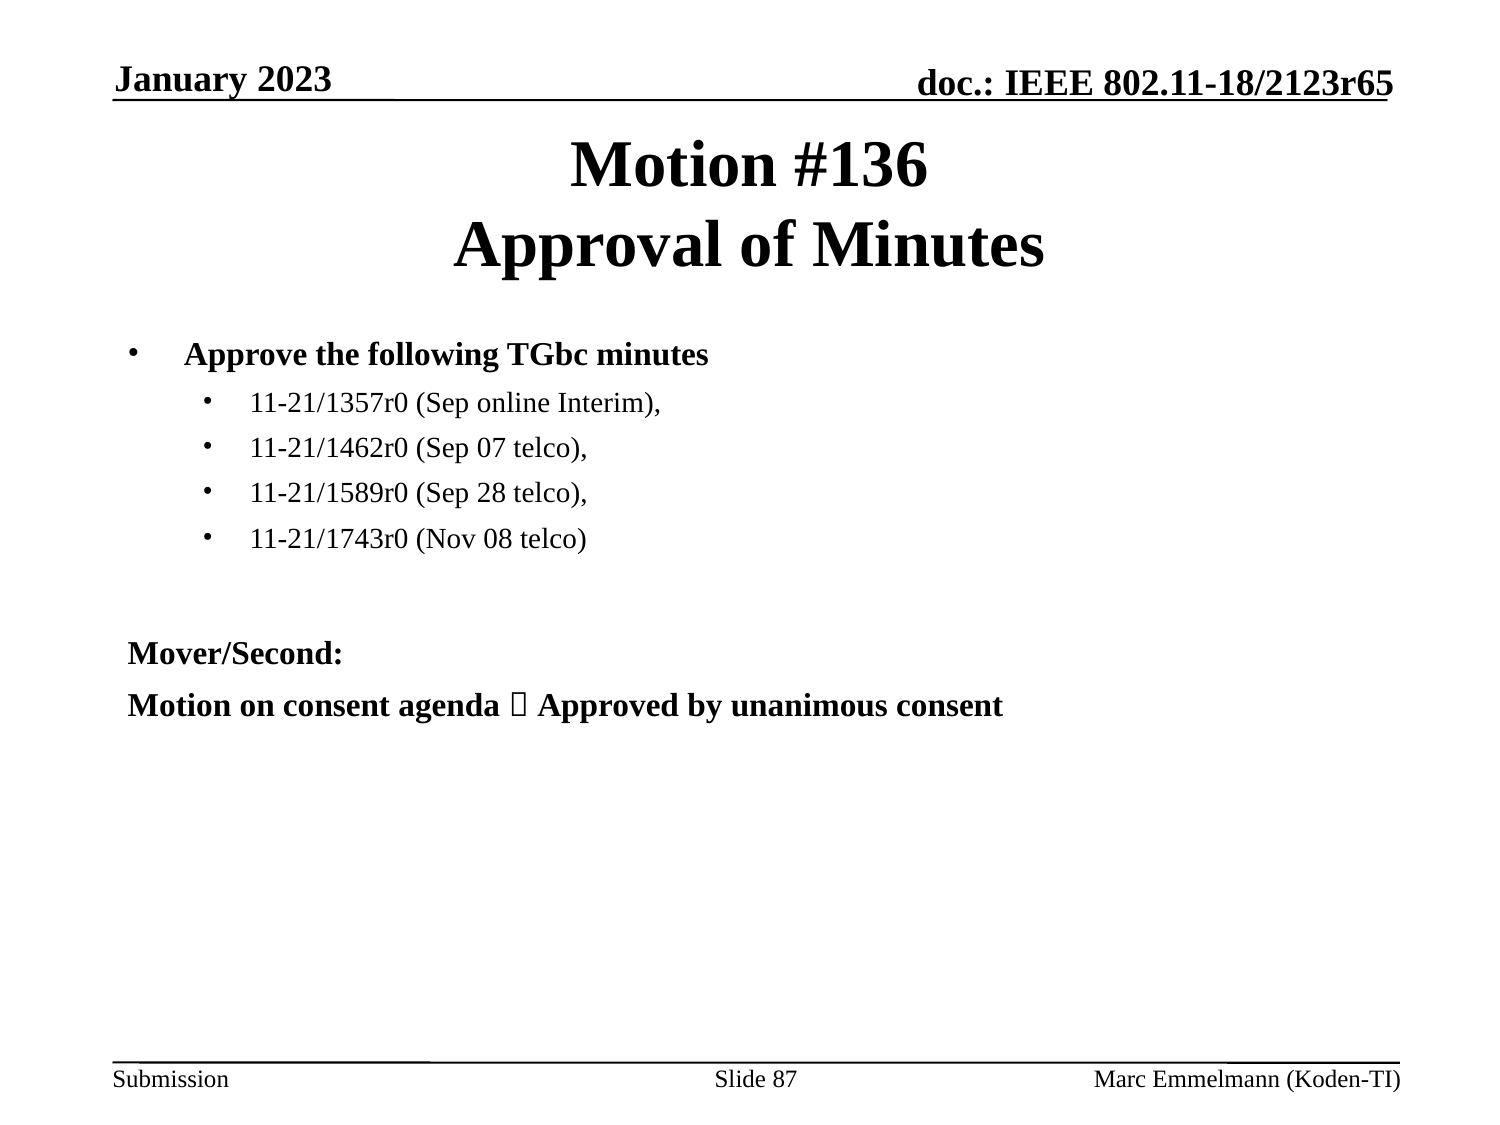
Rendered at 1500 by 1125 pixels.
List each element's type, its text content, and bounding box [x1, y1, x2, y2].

footer Marc Emmelmann (Koden-TI) [878, 1061, 1402, 1093]
list Approve the following TGbc minutes 11-21/1357r0 (Sep online Interim), 11-21/1462r0 (Sep 07 telco), 11-21/1589r0 (Sep 28 telco), 11-21/1743r0 (Nov 08 telco) Mover/Second: Motion on consent agenda  Approved by unanimous consent [112, 324, 1388, 1000]
slide_number Slide 87 [712, 1061, 800, 1123]
title Motion #136 Approval of Minutes [112, 112, 1388, 288]
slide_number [114, 54, 423, 100]
